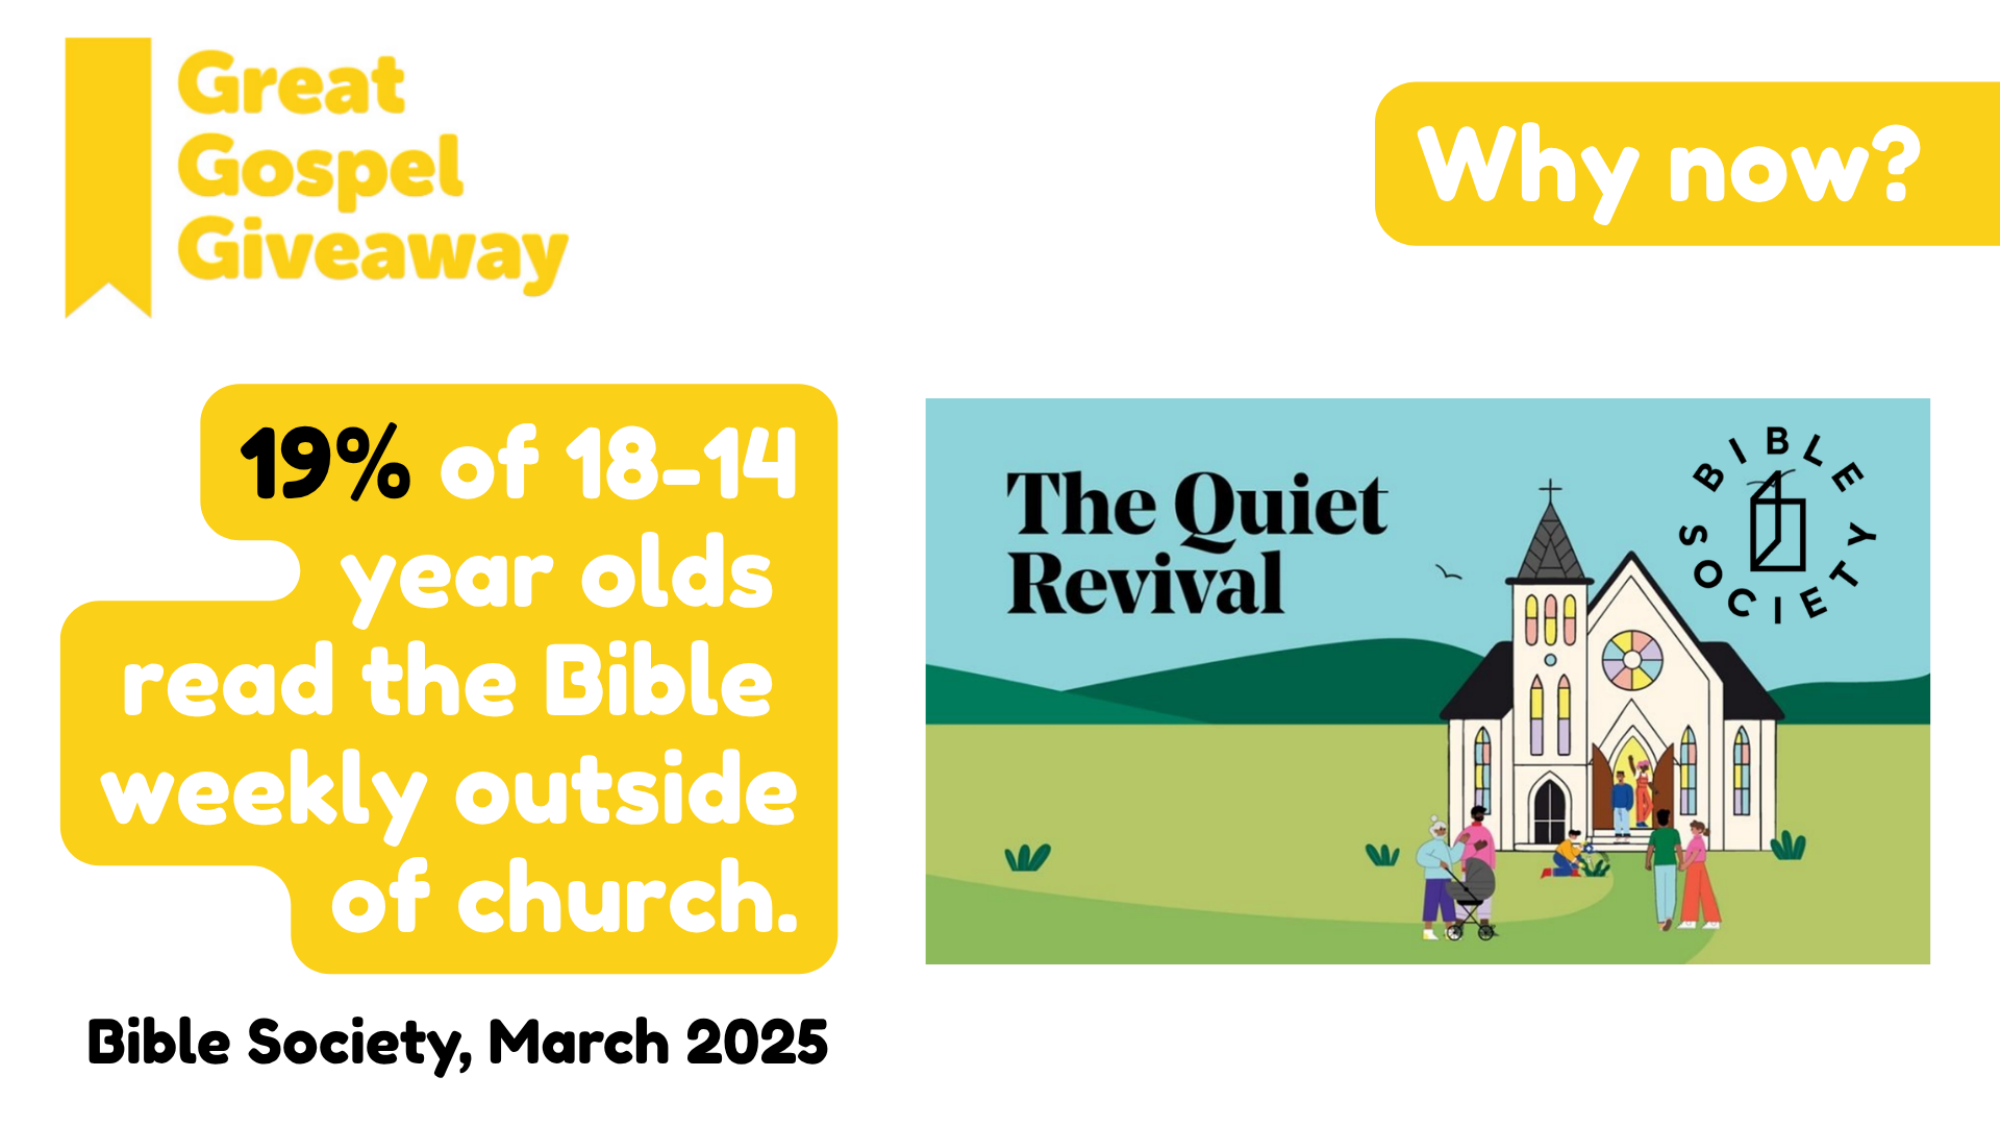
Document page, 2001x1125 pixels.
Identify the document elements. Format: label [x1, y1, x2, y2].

list [0, 0, 2000, 1125]
